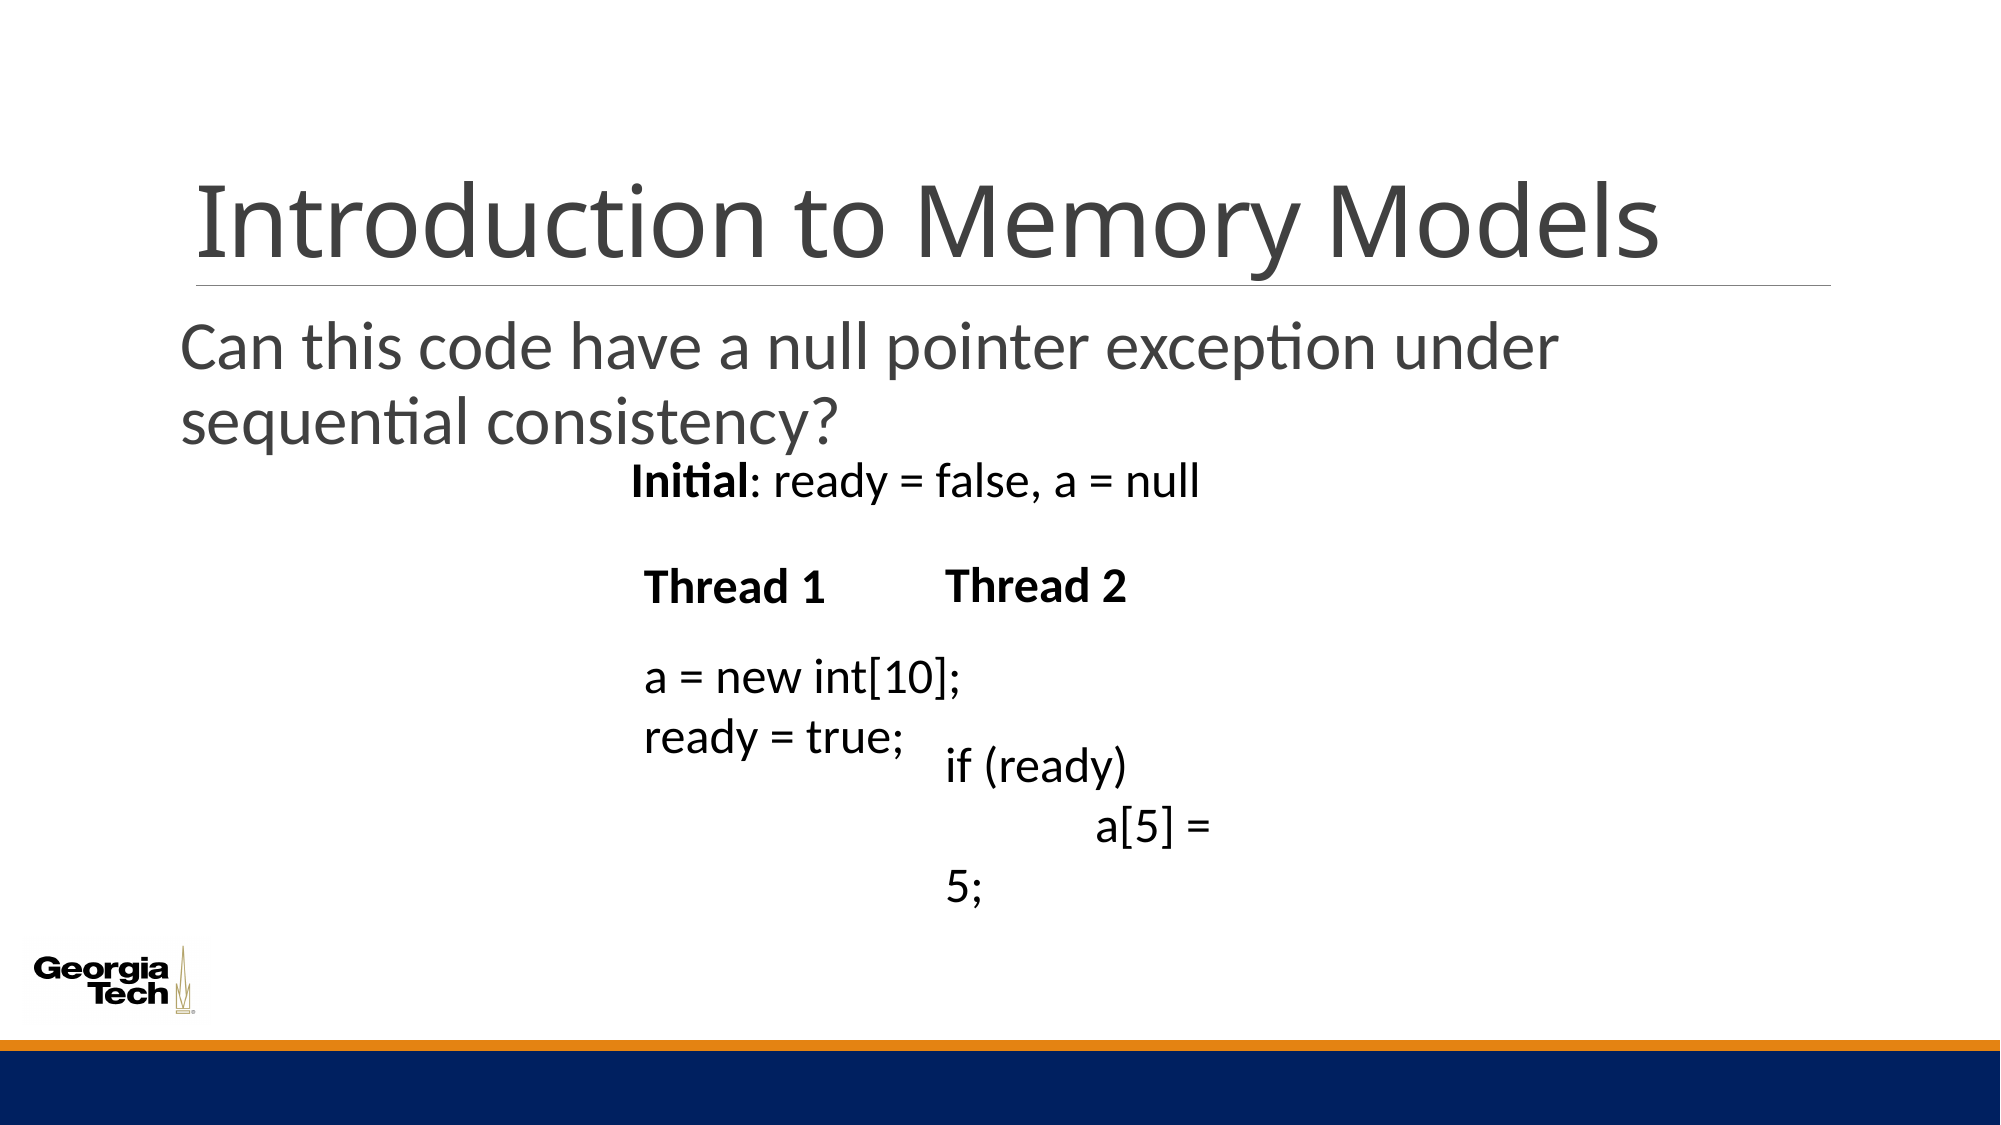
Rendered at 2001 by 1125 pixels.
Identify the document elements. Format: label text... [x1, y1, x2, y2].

title Introduction to Memory Models [180, 47, 1830, 285]
list Can this code have a null pointer exception under sequential consistency? [180, 302, 1830, 469]
text_box Thread 2 if (ready) a[5] = 5; [930, 544, 1232, 920]
picture [22, 936, 211, 1025]
text_box Thread 1 a = new int[10]; ready = true; [629, 546, 930, 772]
text_box Initial: ready = false, a = null [615, 440, 1337, 515]
